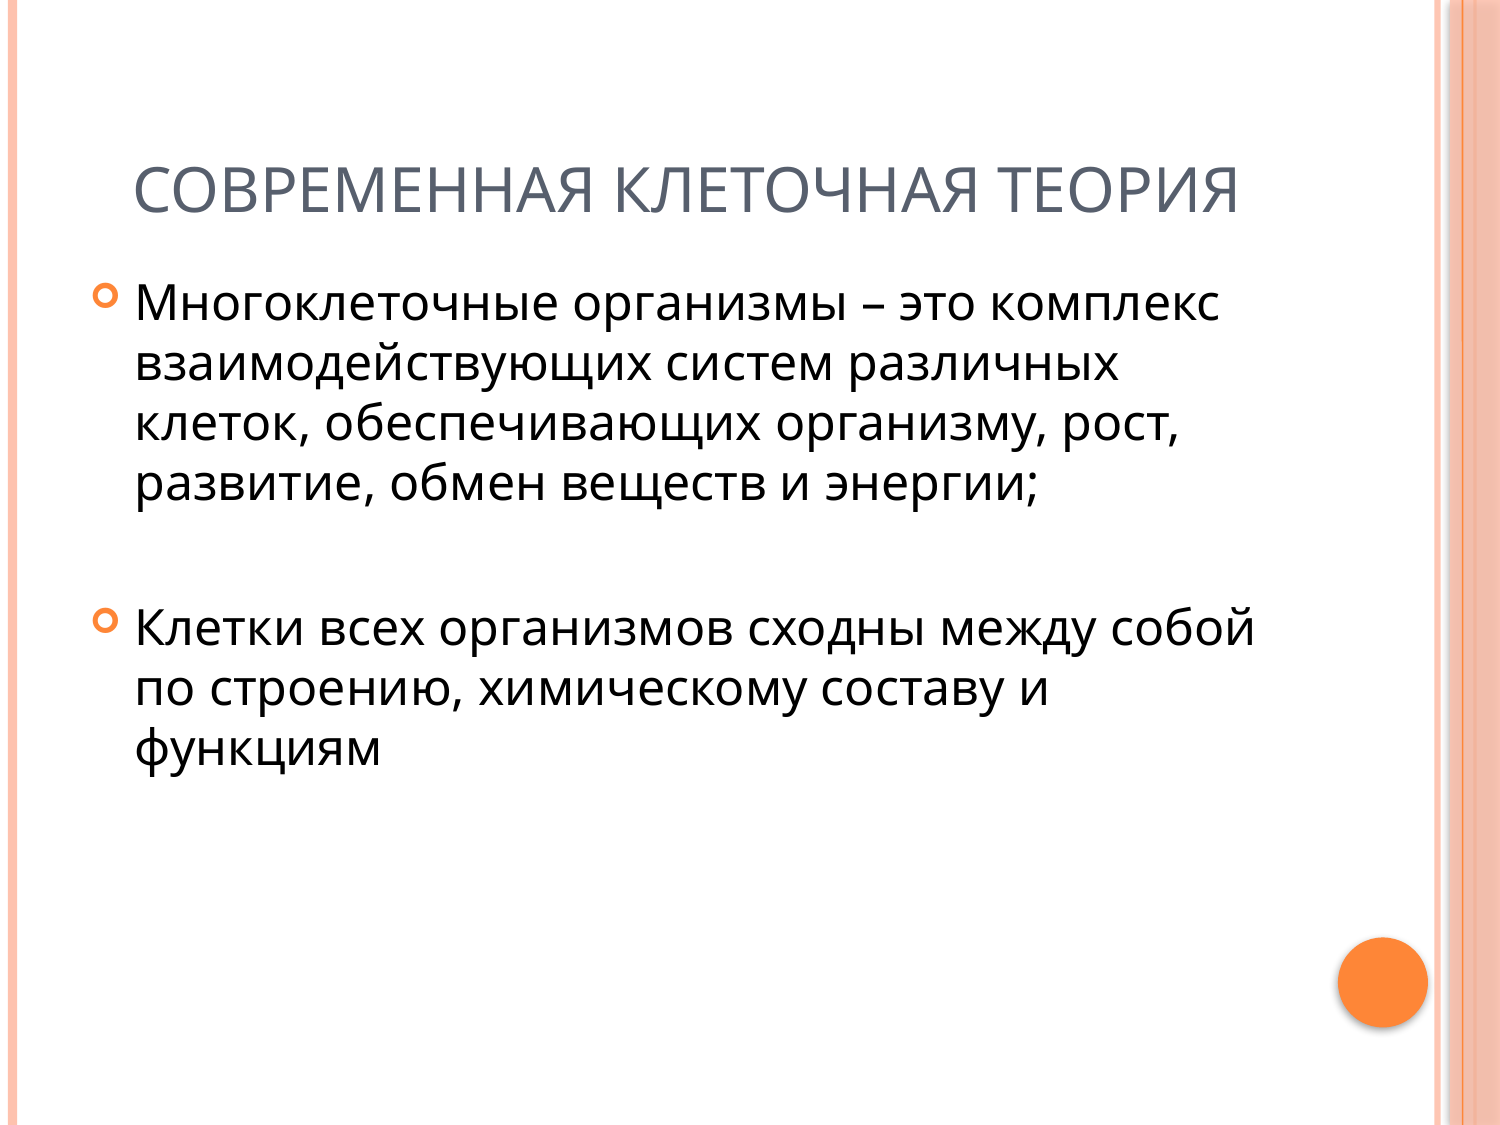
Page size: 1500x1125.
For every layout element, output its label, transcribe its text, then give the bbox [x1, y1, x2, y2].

list Многоклеточные организмы – это комплекс взаимодействующих систем различных клеток, обеспечивающих организму, рост, развитие, обмен веществ и энергии; Клетки всех организмов сходны между собой по строению, химическому составу и функциям [75, 262, 1300, 1062]
title Современная клеточная теория [75, 45, 1300, 233]
